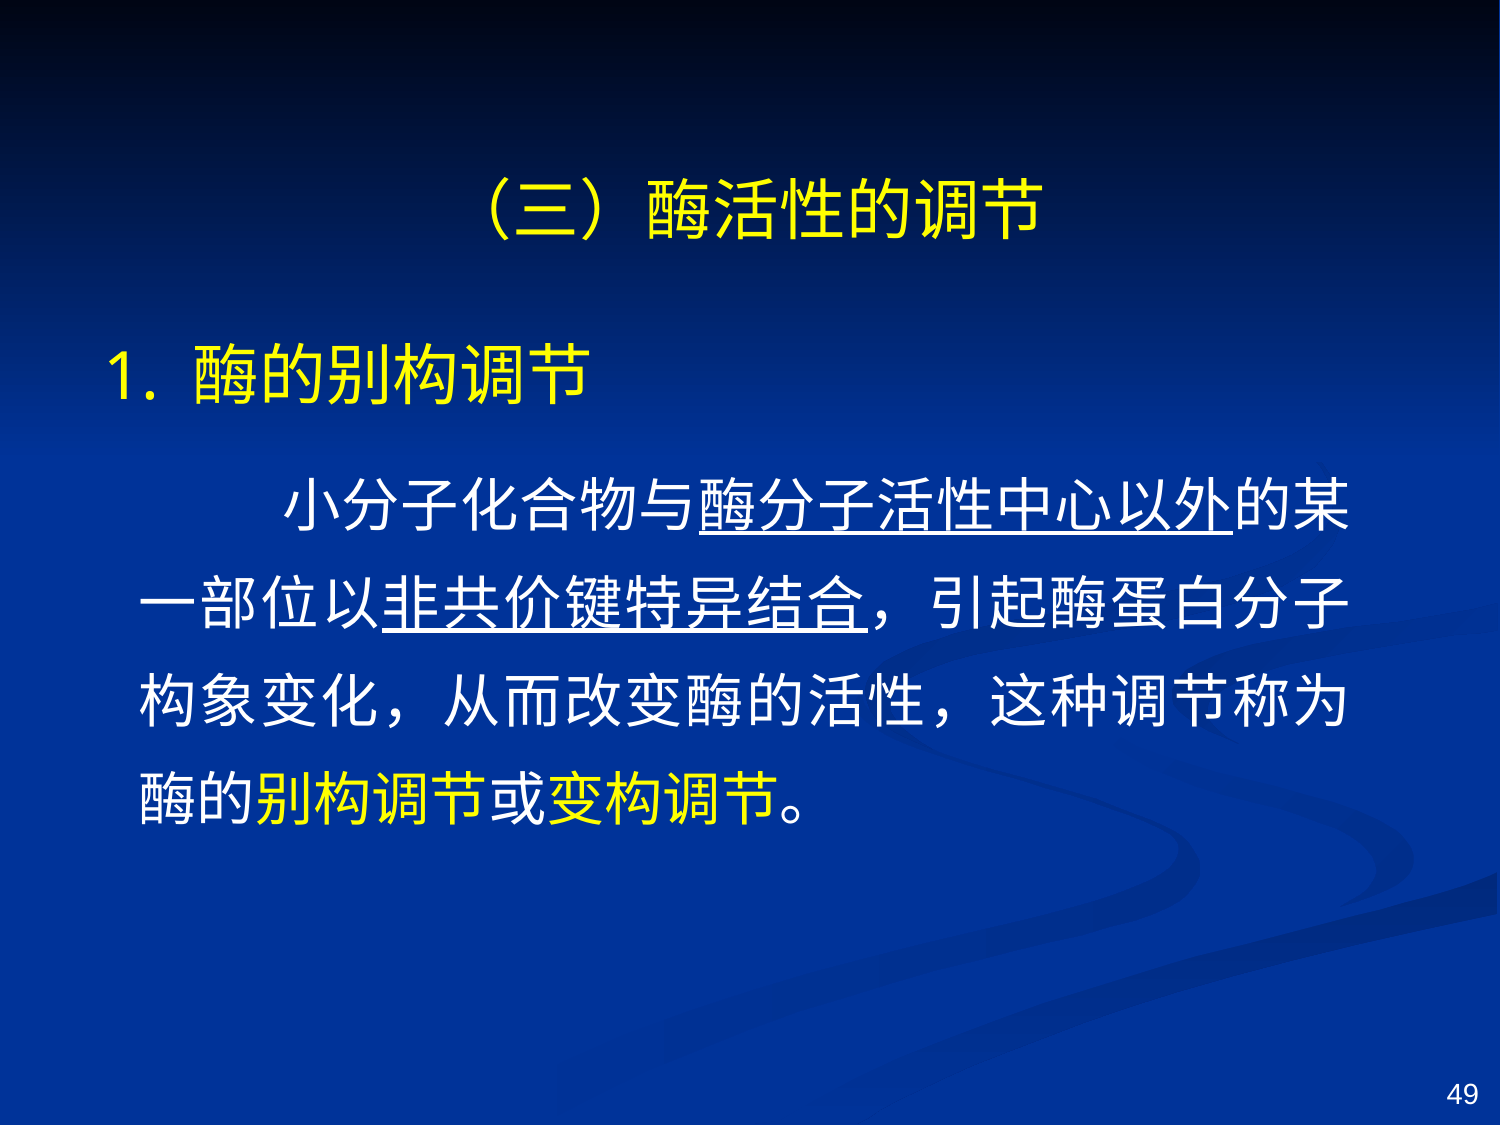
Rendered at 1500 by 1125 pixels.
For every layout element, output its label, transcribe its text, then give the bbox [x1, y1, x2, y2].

slide_number 49 [1350, 1039, 1495, 1118]
text_box （三）酶活性的调节 [246, 160, 1247, 255]
text_box 1. 酶的别构调节 [88, 325, 809, 421]
text_box 小分子化合物与酶分子活性中心以外的某一部位以非共价键特异结合，引起酶蛋白分子构象变化，从而改变酶的活性，这种调节称为酶的别构调节或变构调节。 [123, 432, 1366, 840]
